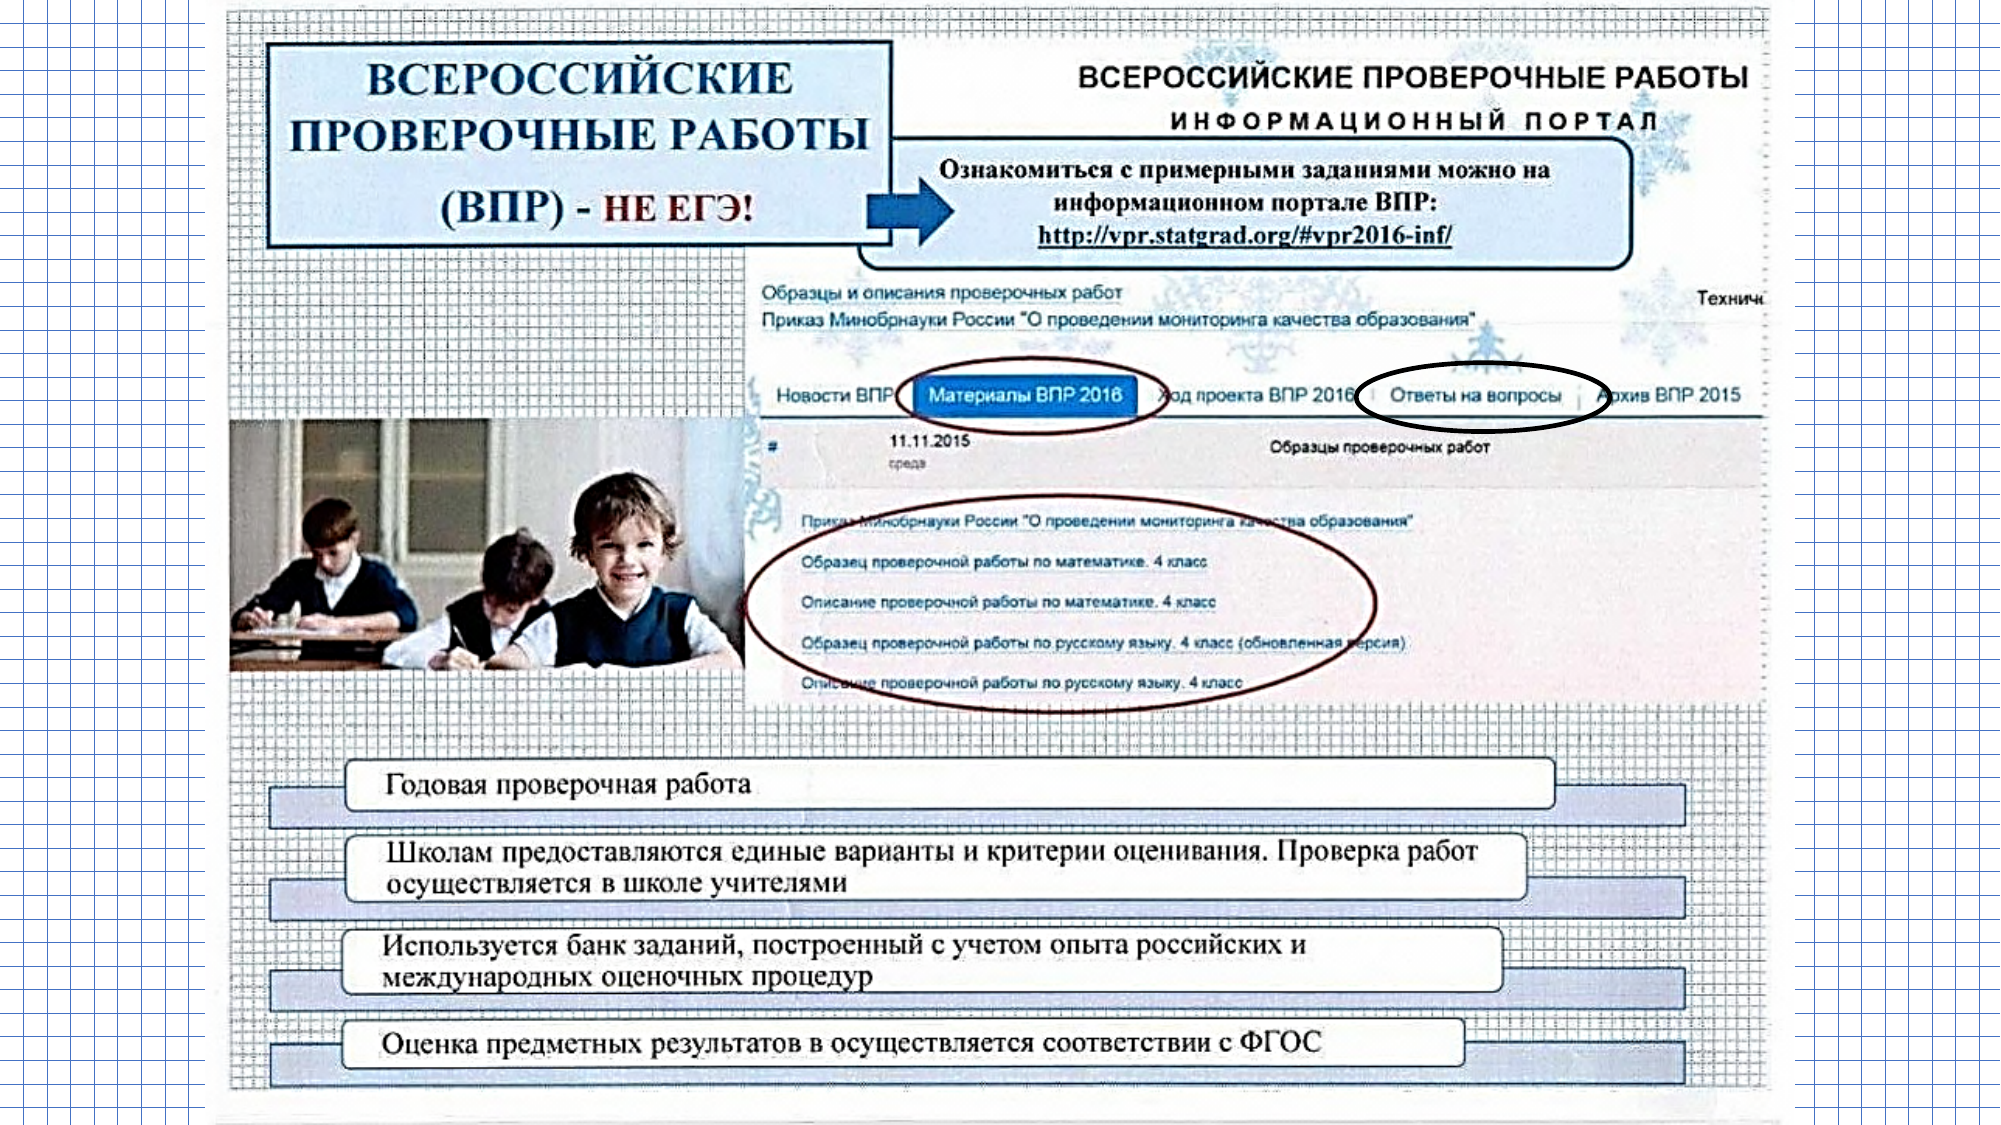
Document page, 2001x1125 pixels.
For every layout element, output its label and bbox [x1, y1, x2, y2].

picture [205, 0, 1795, 1125]
